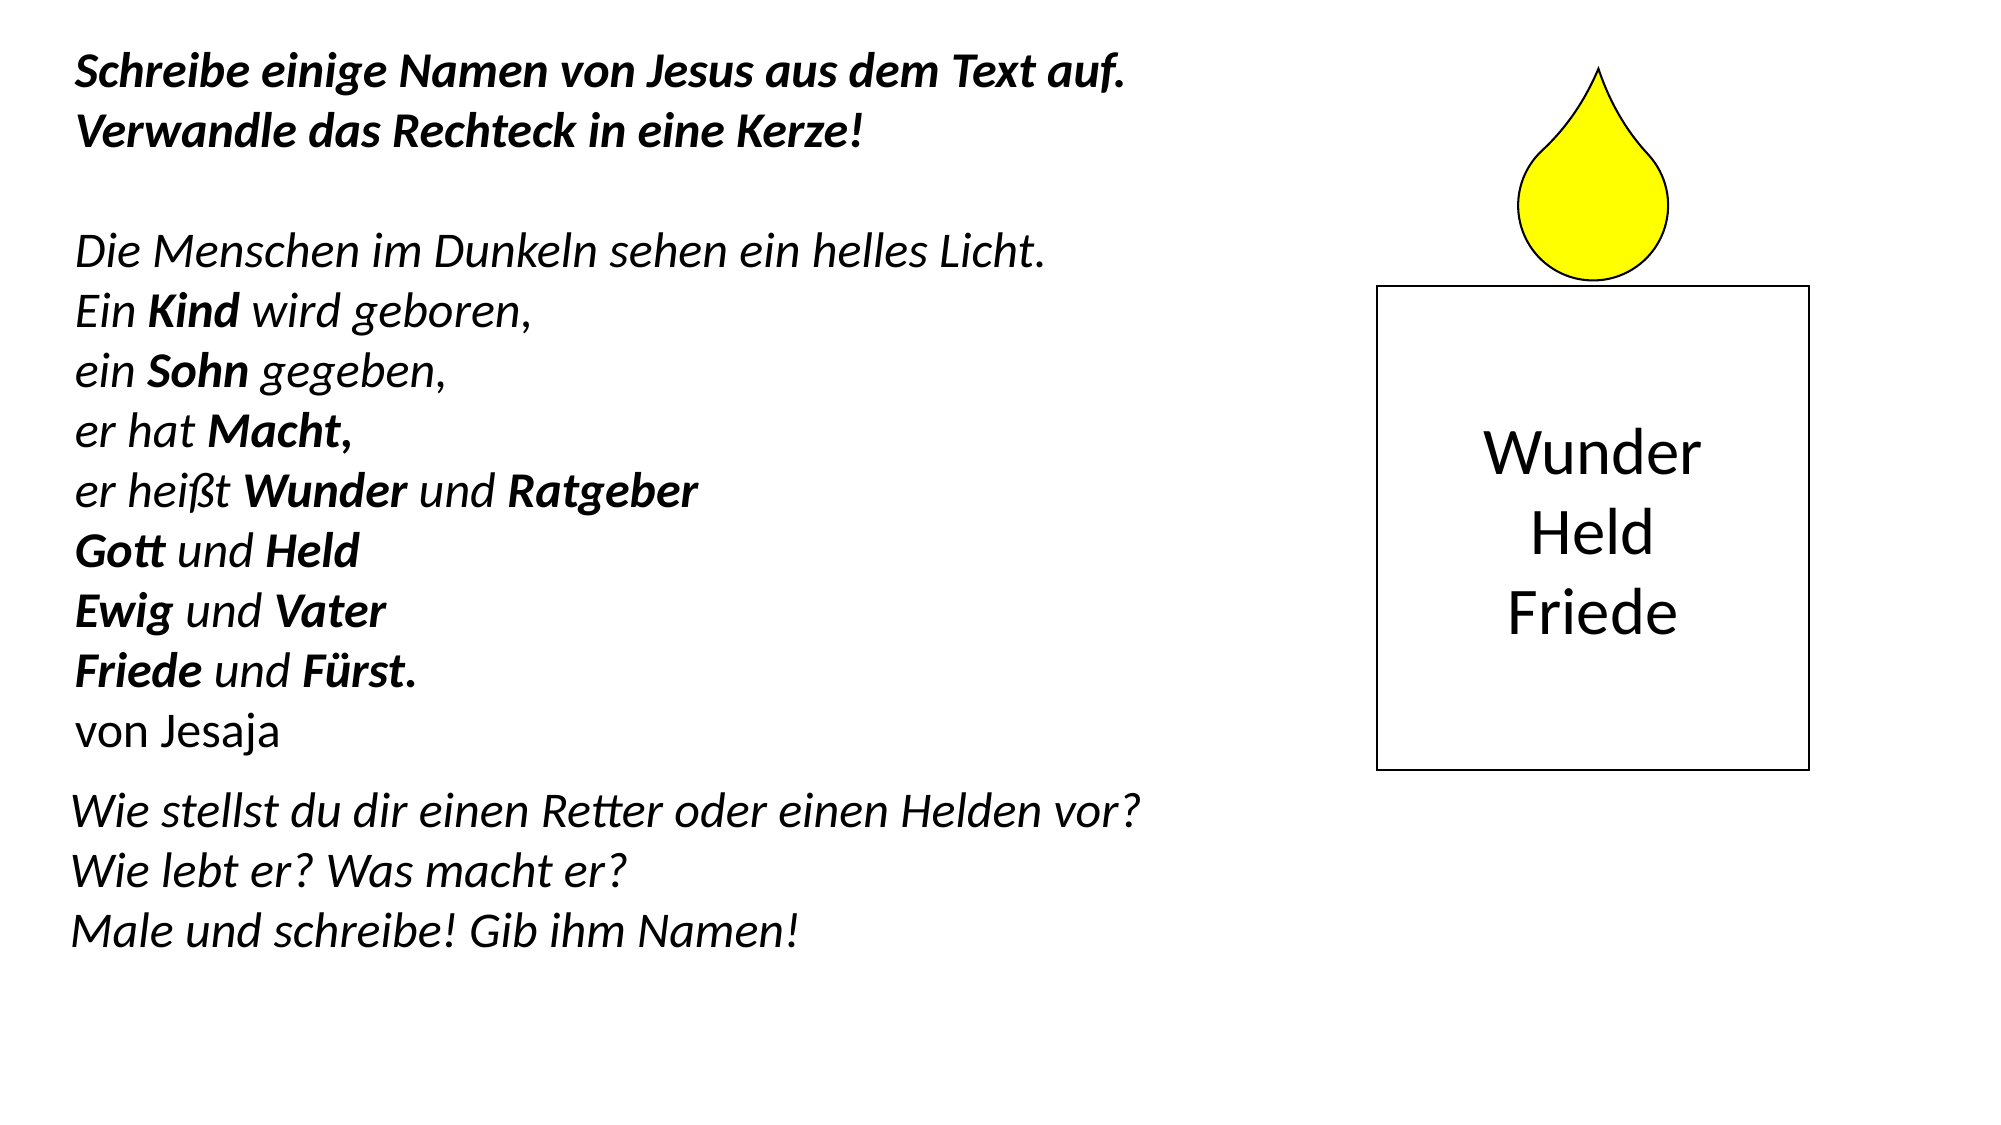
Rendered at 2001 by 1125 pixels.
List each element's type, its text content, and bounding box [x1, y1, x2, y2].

text_box Schreibe einige Namen von Jesus aus dem Text auf. Verwandle das Rechteck in eine Kerze! Die Menschen im Dunkeln sehen ein helles Licht. Ein Kind wird geboren, ein Sohn gegeben, er hat Macht, er heißt Wunder und Ratgeber Gott und Held Ewig und Vater Friede und Fürst. von Jesaja [59, 29, 1143, 770]
text_box Wunder Held Friede [1376, 285, 1810, 771]
text_box Wie stellst du dir einen Retter oder einen Helden vor? Wie lebt er? Was macht er? Male und schreibe! Gib ihm Namen! [55, 770, 1303, 965]
text_box [1517, 65, 1670, 282]
